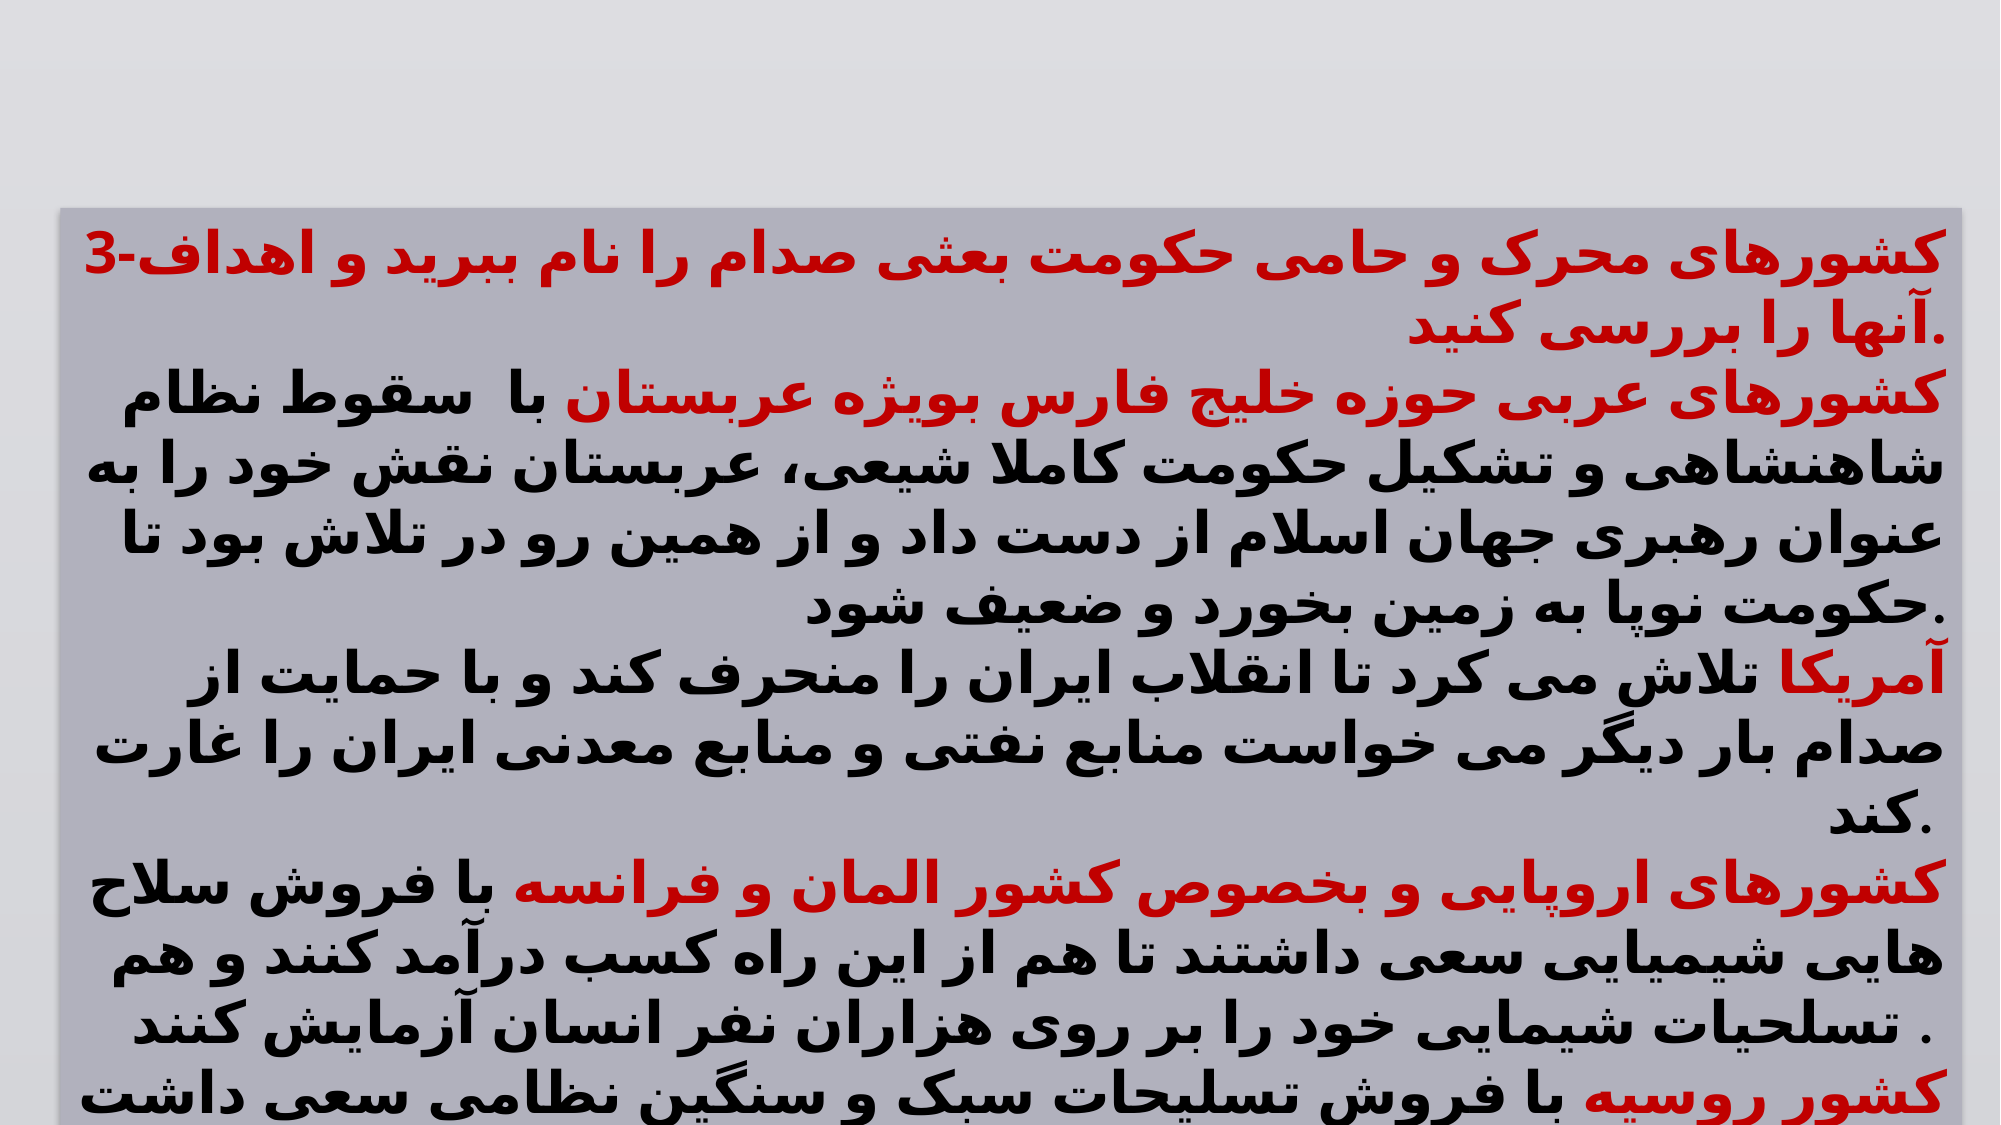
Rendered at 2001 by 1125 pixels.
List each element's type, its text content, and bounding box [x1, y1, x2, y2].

text_box 3-کشورهای محرک و حامی حکومت بعثی صدام را نام ببرید و اهداف آنها را بررسی کنید. کشورهای عربی حوزه خلیج فارس بویژه عربستان با سقوط نظام شاهنشاهی و تشکیل حکومت کاملا شیعی، عربستان نقش خود را به عنوان رهبری جهان اسلام از دست داد و از همین رو در تلاش بود تا حکومت نوپا به زمین بخورد و ضعیف شود. آمریکا تلاش می کرد تا انقلاب ایران را منحرف کند و با حمایت از صدام بار دیگر می خواست منابع نفتی و منابع معدنی ایران را غارت کند. کشورهای اروپایی و بخصوص کشور المان و فرانسه با فروش سلاح هایی شیمیایی سعی داشتند تا هم از این راه کسب درآمد کنند و هم تسلحیات شیمایی خود را بر روی هزاران نفر انسان آزمایش کنند . کشور روسیه با فروش تسلیحات سبک و سنگین نظامی سعی داشت از دیگر کشورهای منافع طلب عقب نیفتد. [60, 207, 1962, 1125]
